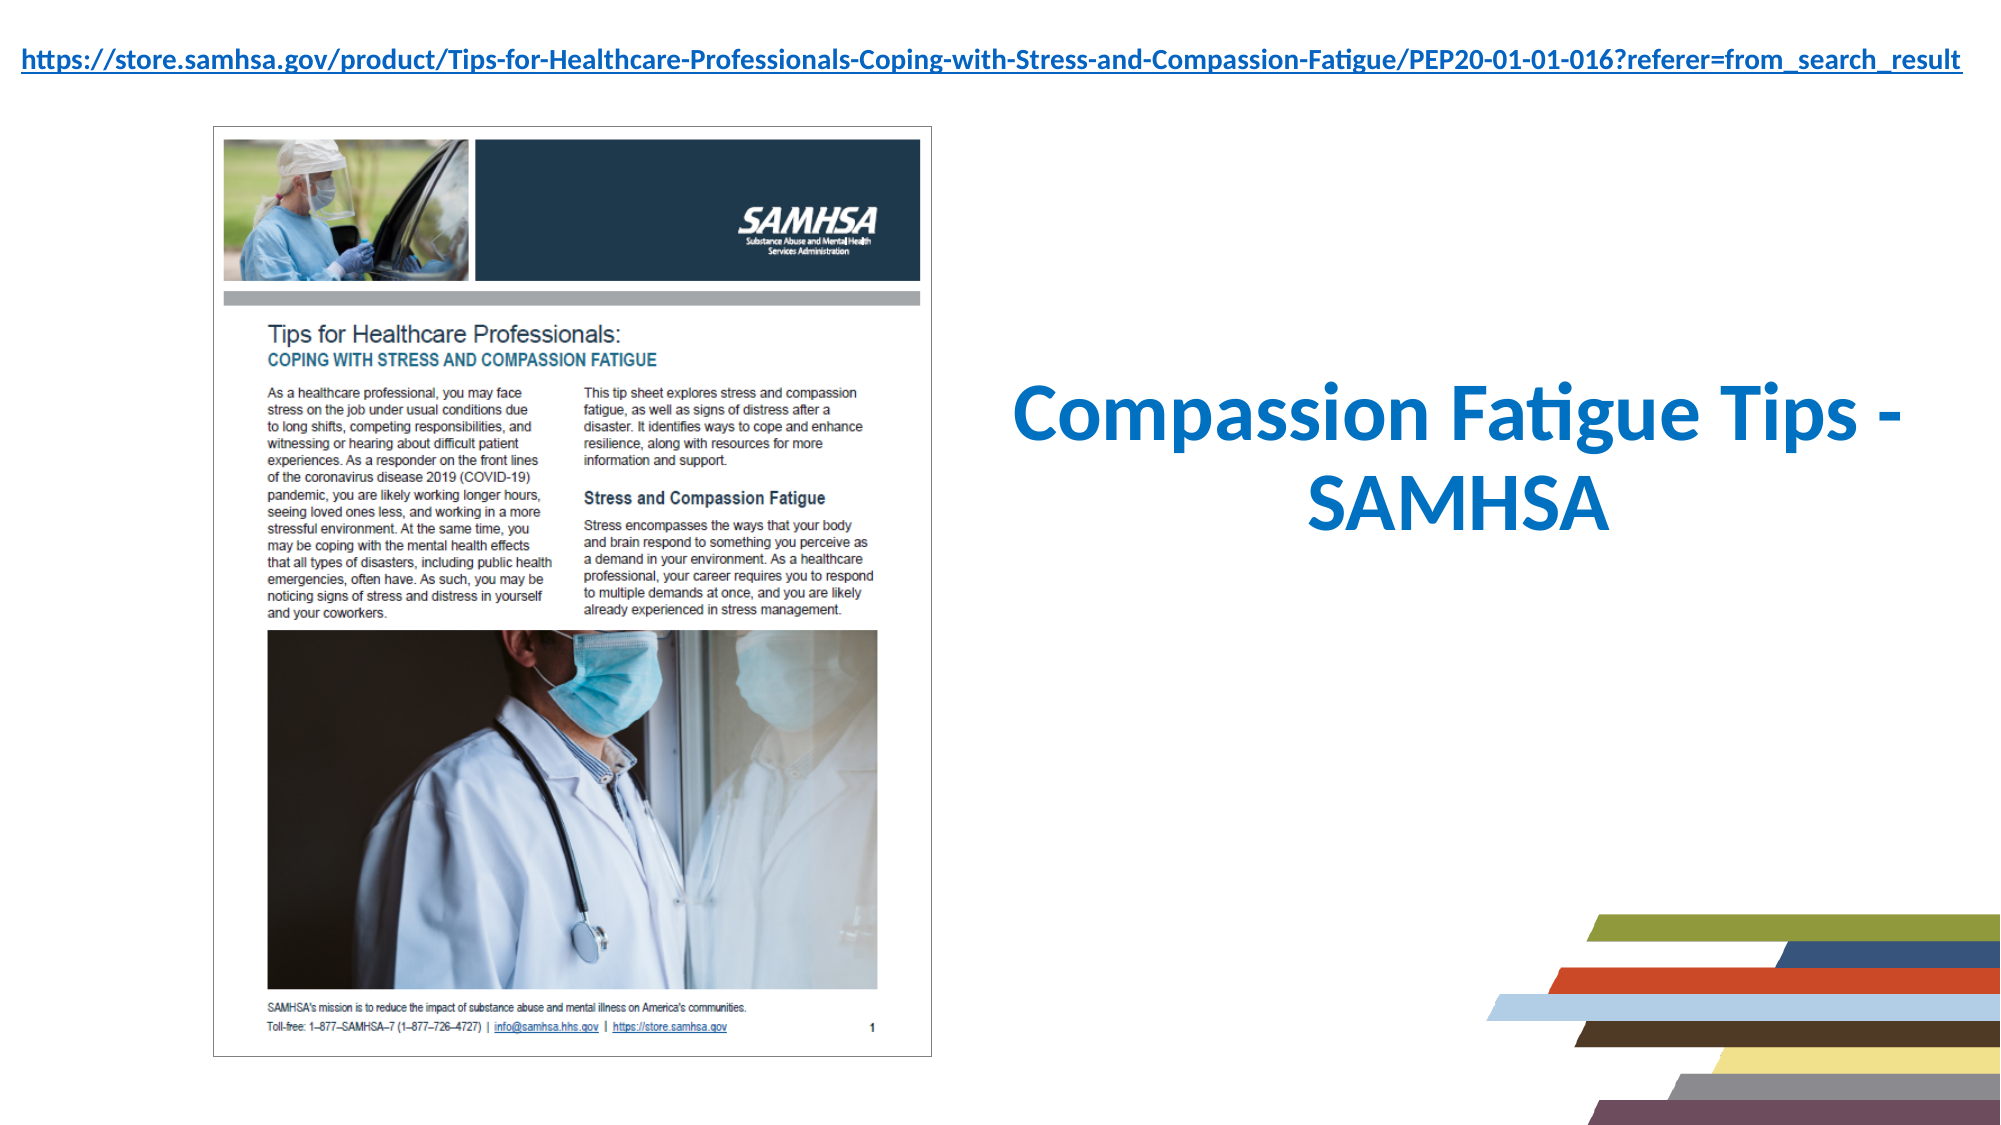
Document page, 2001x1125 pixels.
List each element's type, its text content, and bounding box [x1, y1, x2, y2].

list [213, 126, 932, 1057]
picture [1460, 840, 2000, 1125]
title Compassion Fatigue Tips - SAMHSA [984, 324, 1933, 592]
list https://store.samhsa.gov/product/Tips-for-Healthcare-Professionals-Coping-with-Stress-and-Compassion-Fatigue/PEP20-01-01-016?referer=from_search_result [6, 33, 1994, 90]
